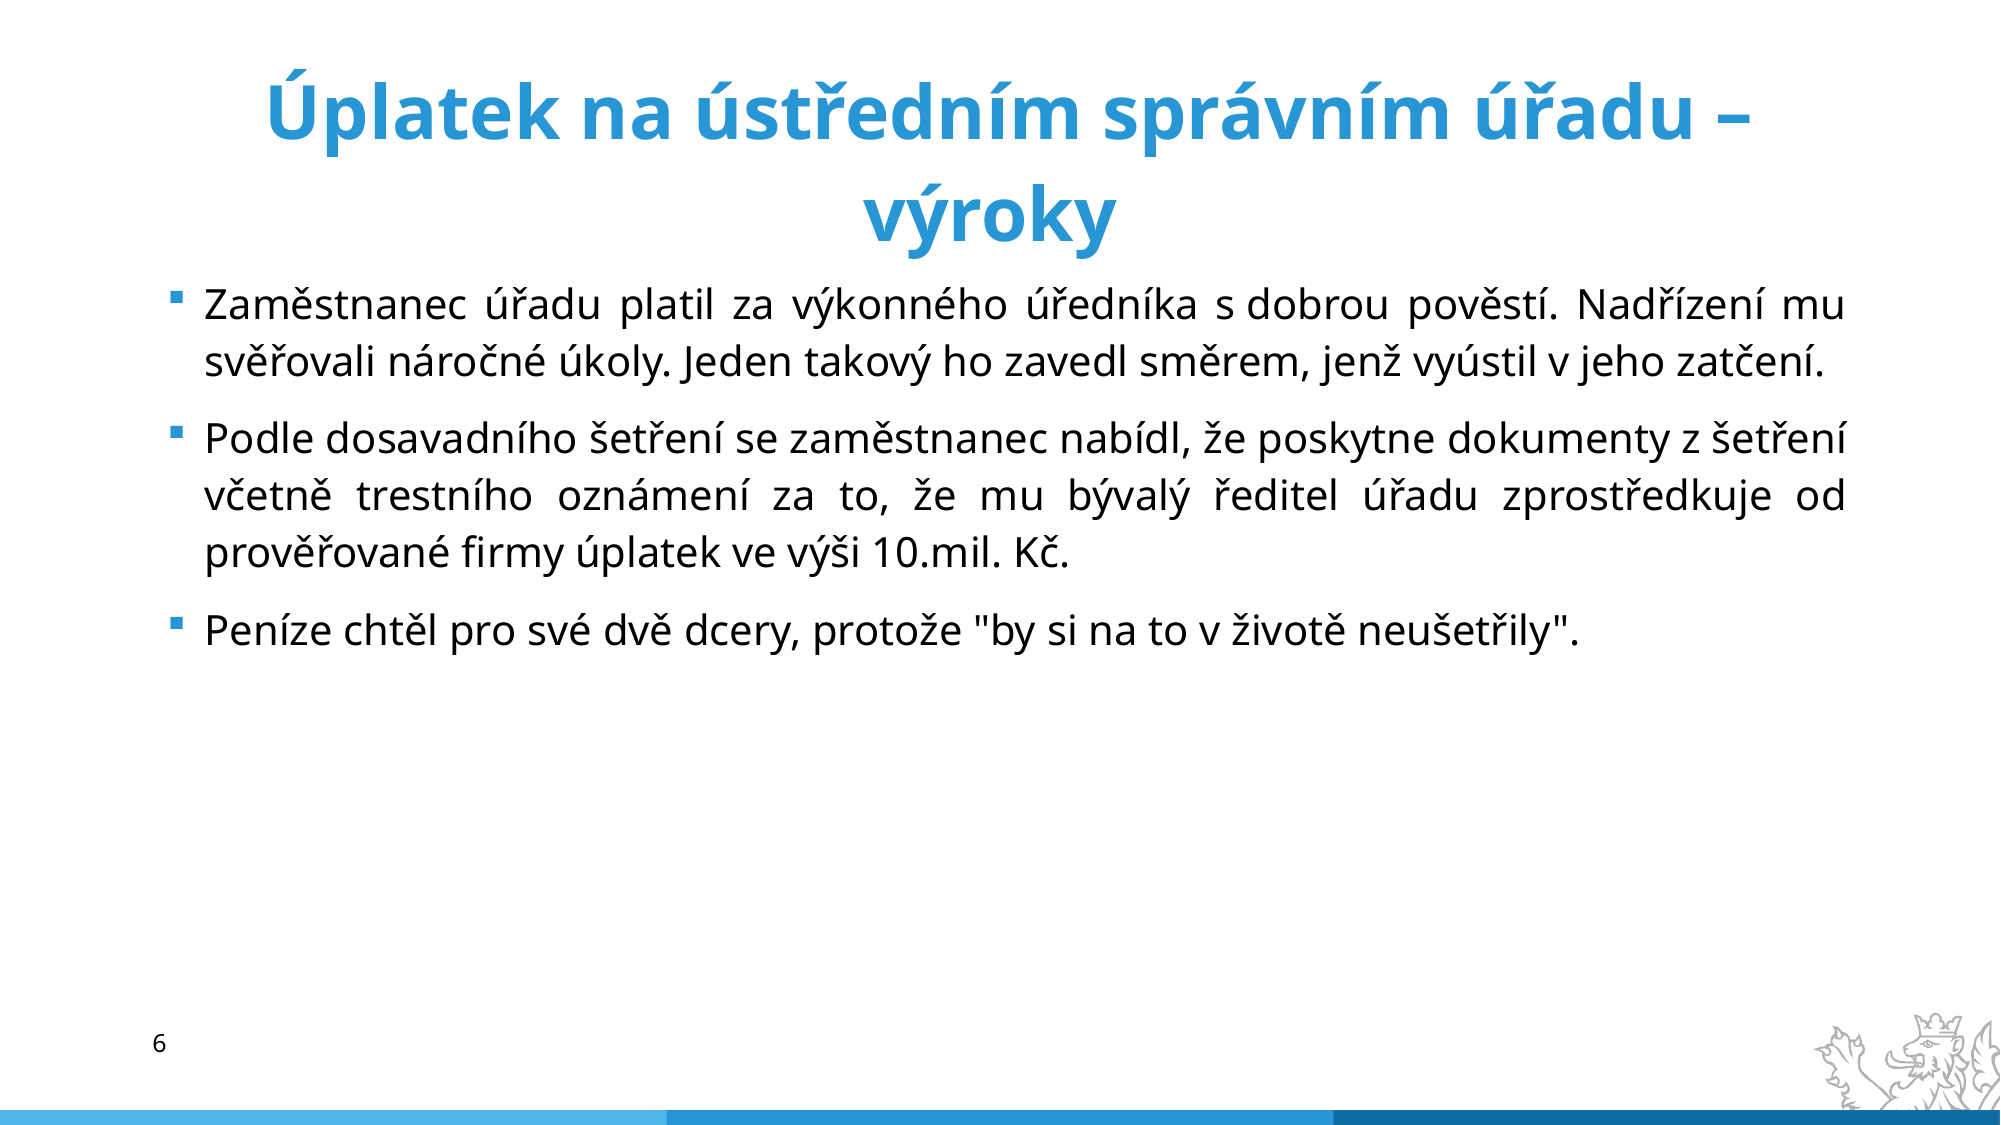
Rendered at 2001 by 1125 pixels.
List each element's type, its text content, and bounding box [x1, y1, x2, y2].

slide_number 6 [137, 1012, 211, 1078]
picture [0, 1012, 2000, 1125]
list Zaměstnanec úřadu platil za výkonného úředníka s dobrou pověstí. Nadřízení mu svěřovali náročné úkoly. Jeden takový ho zavedl směrem, jenž vyústil v jeho zatčení. Podle dosavadního šetření se zaměstnanec nabídl, že poskytne dokumenty z šetření včetně trestního oznámení za to, že mu bývalý ředitel úřadu zprostředkuje od prověřované firmy úplatek ve výši 10.mil. Kč. Peníze chtěl pro své dvě dcery, protože "by si na to v životě neušetřily". [137, 262, 1863, 763]
title Úplatek na ústředním správním úřadu – výroky [137, 59, 1863, 250]
